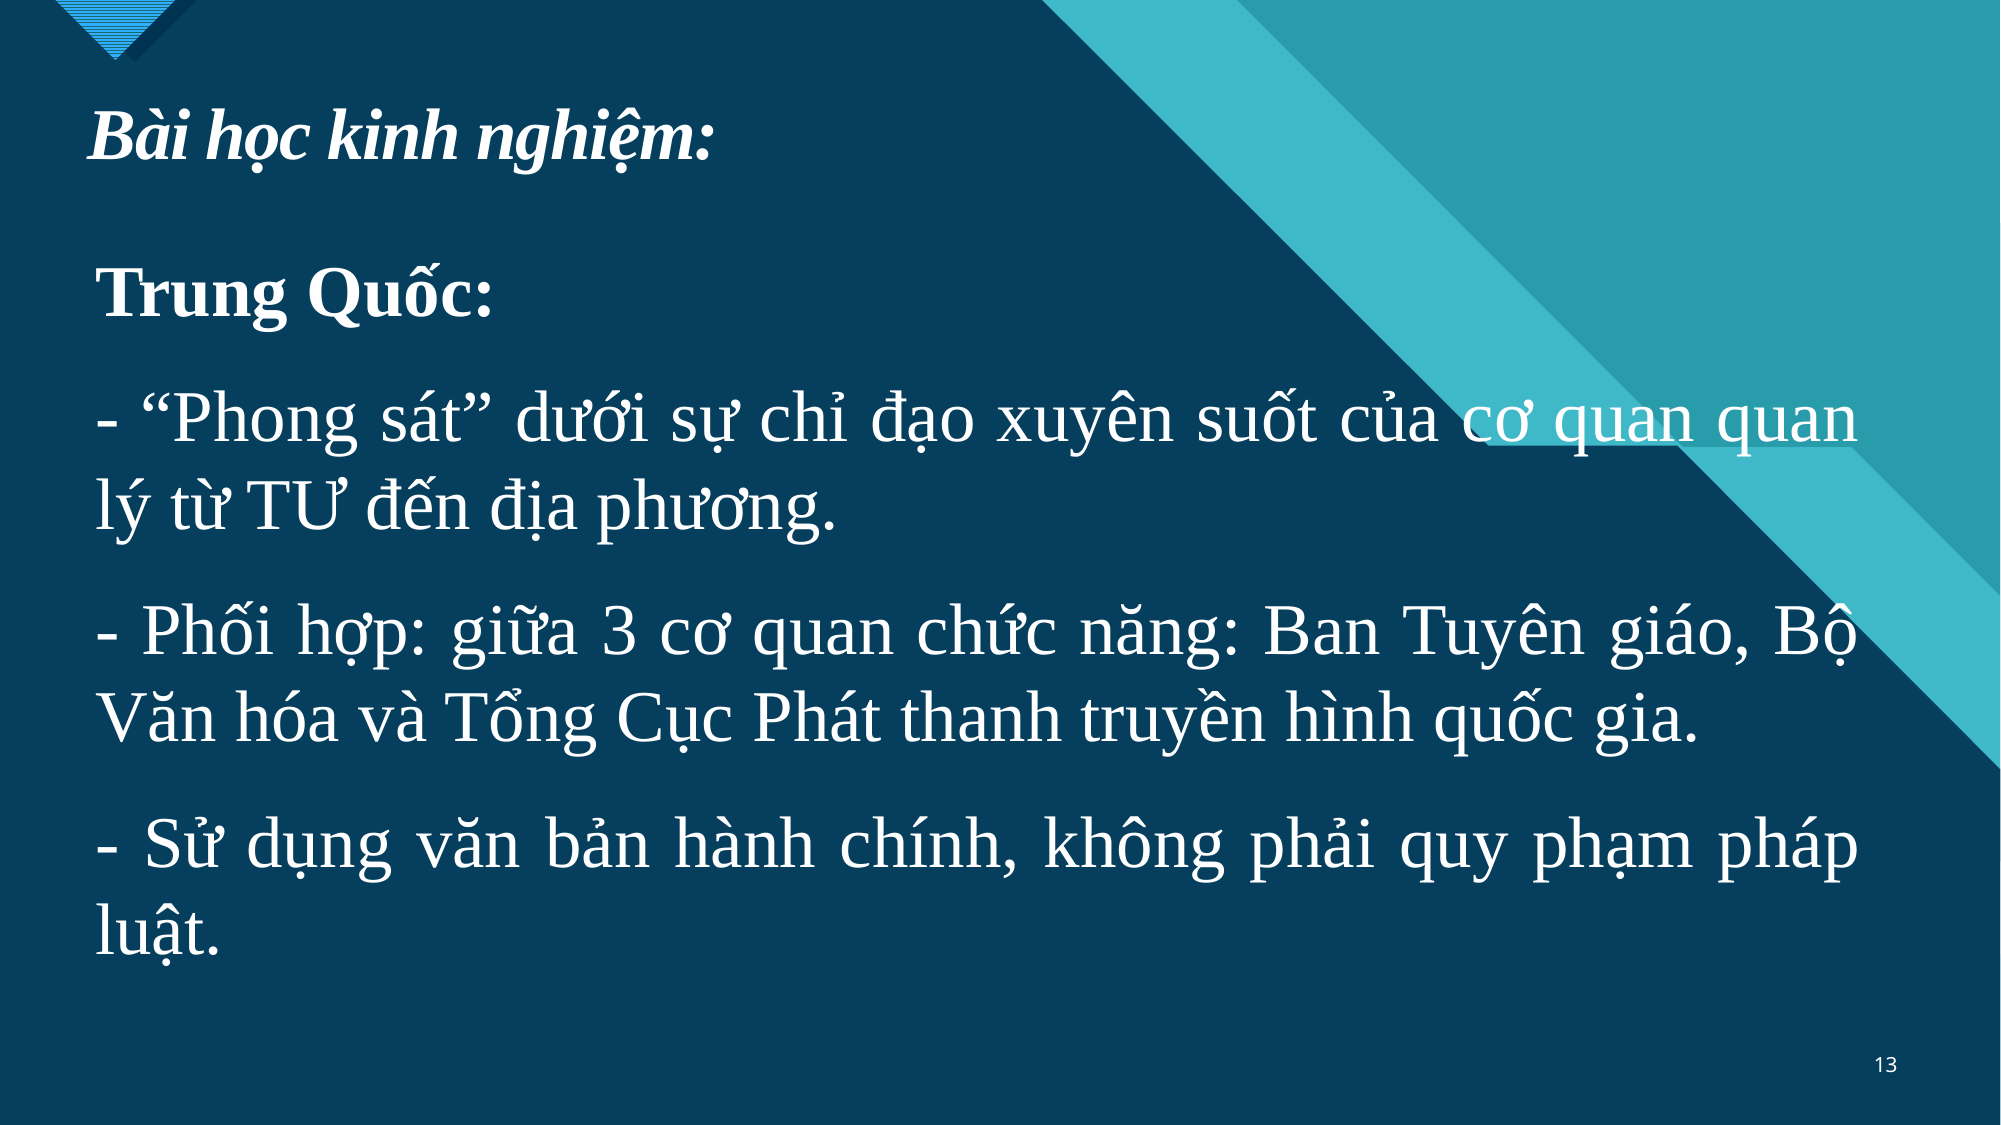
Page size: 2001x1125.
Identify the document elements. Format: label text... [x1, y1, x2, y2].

title Bài học kinh nghiệm: [72, 89, 1913, 184]
slide_number 13 [1845, 1035, 1913, 1096]
list Trung Quốc: - “Phong sát” dưới sự chỉ đạo xuyên suốt của cơ quan quan lý từ TƯ đến địa phương. - Phối hợp: giữa 3 cơ quan chức năng: Ban Tuyên giáo, Bộ Văn hóa và Tổng Cục Phát thanh truyền hình quốc gia. - Sử dụng văn bản hành chính, không phải quy phạm pháp luật. [80, 236, 1876, 953]
